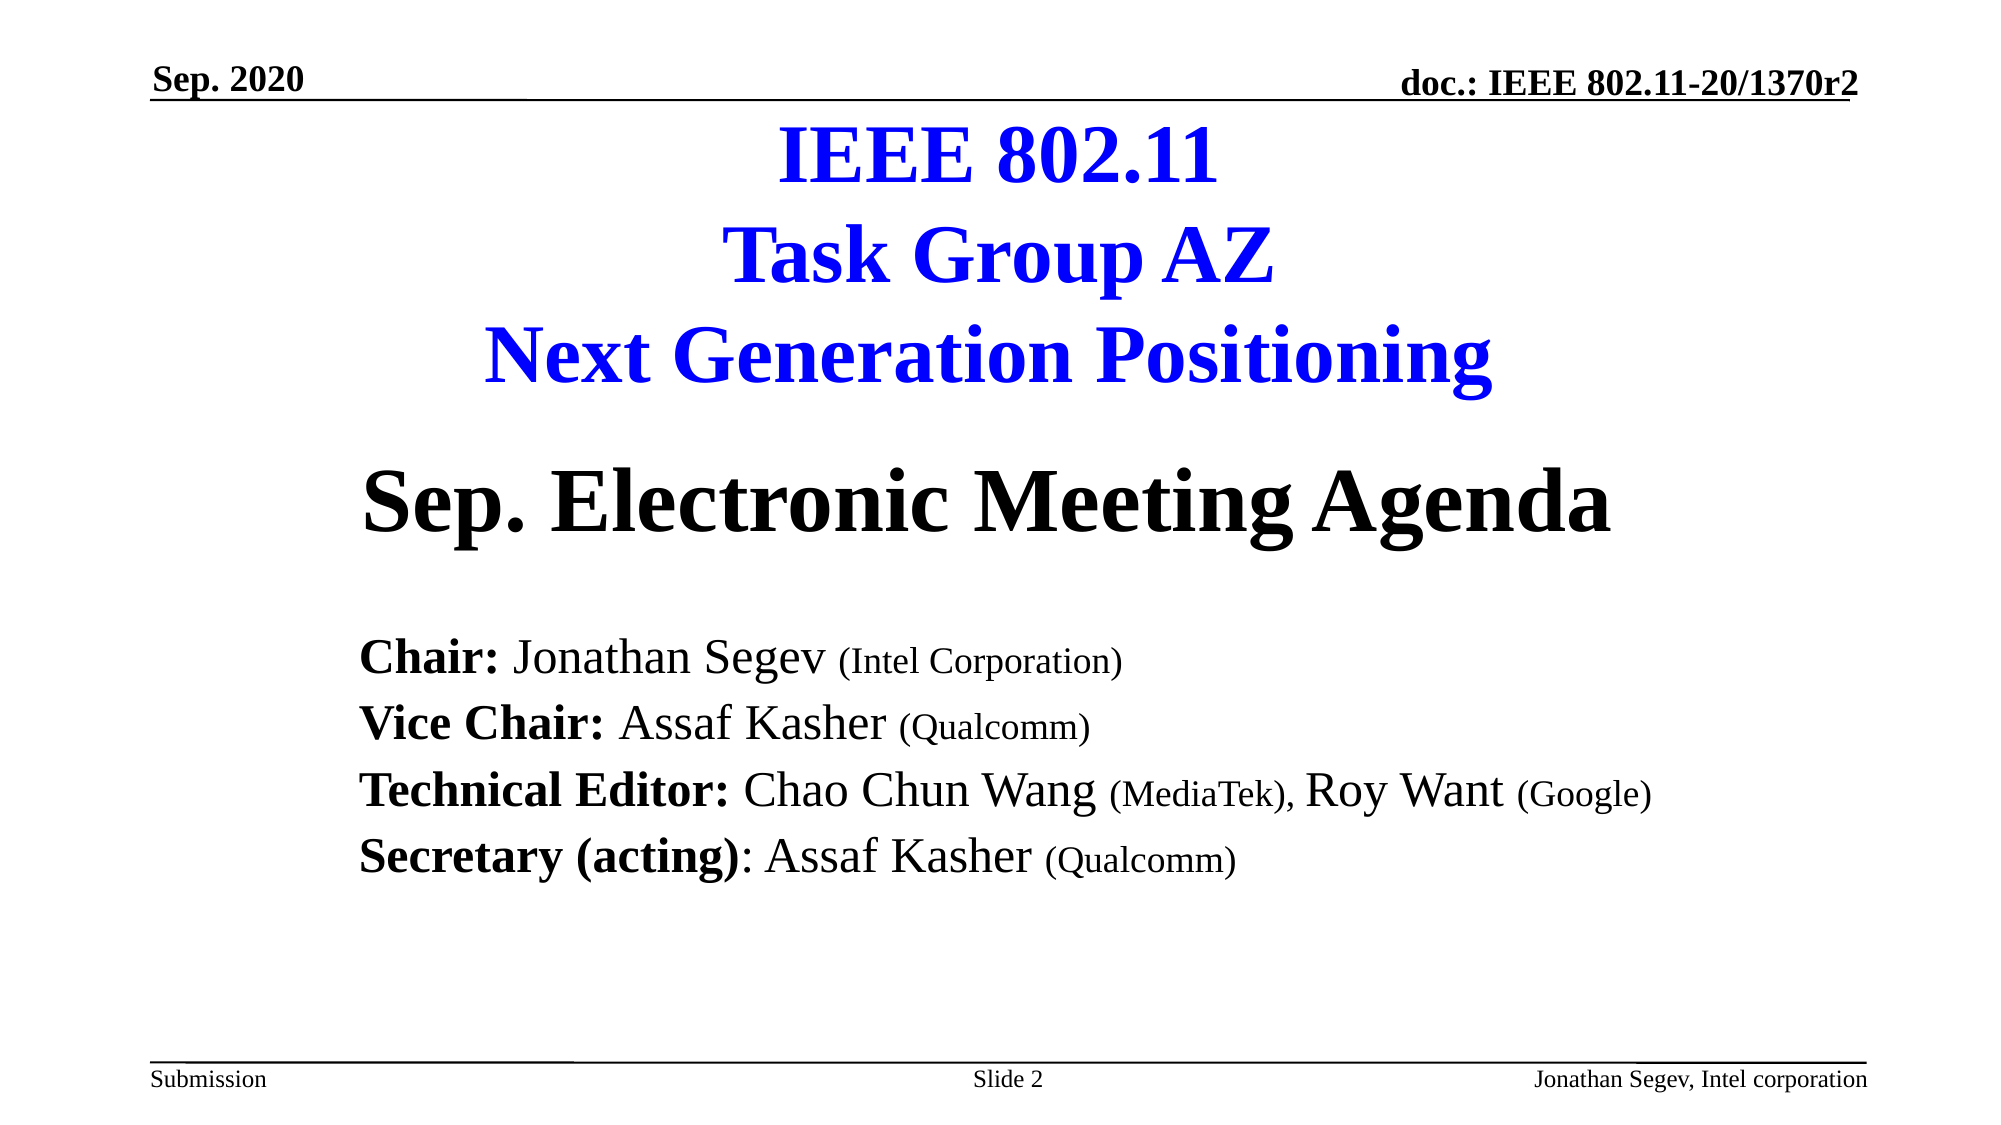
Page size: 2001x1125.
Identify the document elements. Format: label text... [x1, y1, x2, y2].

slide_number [152, 54, 563, 100]
slide_number Slide 2 [950, 1061, 1067, 1123]
footer Jonathan Segev, Intel corporation [1171, 1061, 1869, 1093]
list Sep. Electronic Meeting Agenda Chair: Jonathan Segev (Intel Corporation) Vice Chair: Assaf Kasher (Qualcomm) Technical Editor: Chao Chun Wang (MediaTek), Roy Want (Google) Secretary (acting): Assaf Kasher (Qualcomm) [149, 444, 1850, 1000]
title IEEE 802.11 Task Group AZ Next Generation Positioning [149, 112, 1850, 386]
